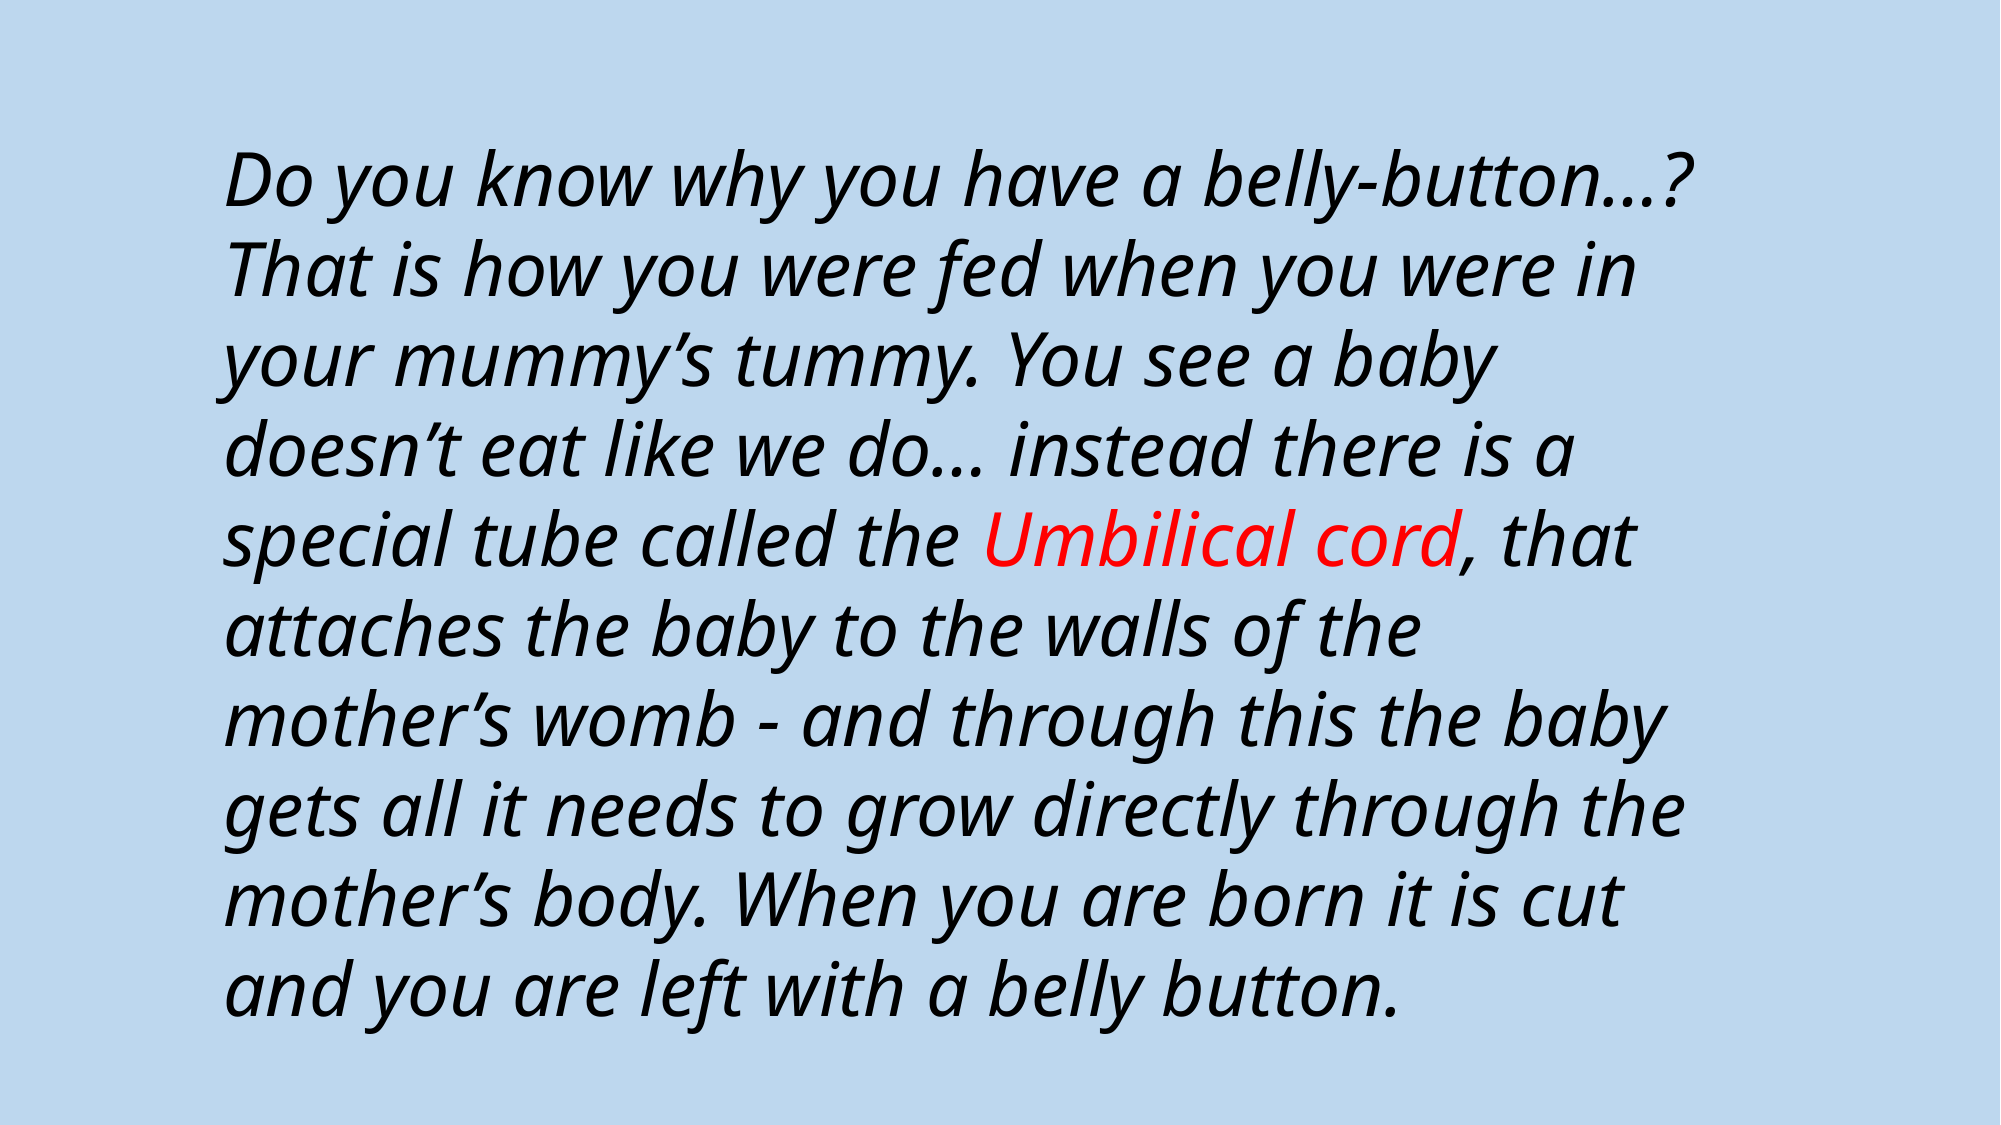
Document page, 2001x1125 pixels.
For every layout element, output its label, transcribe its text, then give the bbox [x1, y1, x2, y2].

text_box Do you know why you have a belly-button…? That is how you were fed when you were in your mummy’s tummy. You see a baby doesn’t eat like we do… instead there is a special tube called the Umbilical cord, that attaches the baby to the walls of the mother’s womb - and through this the baby gets all it needs to grow directly through the mother’s body. When you are born it is cut and you are left with a belly button. [208, 123, 1742, 1039]
